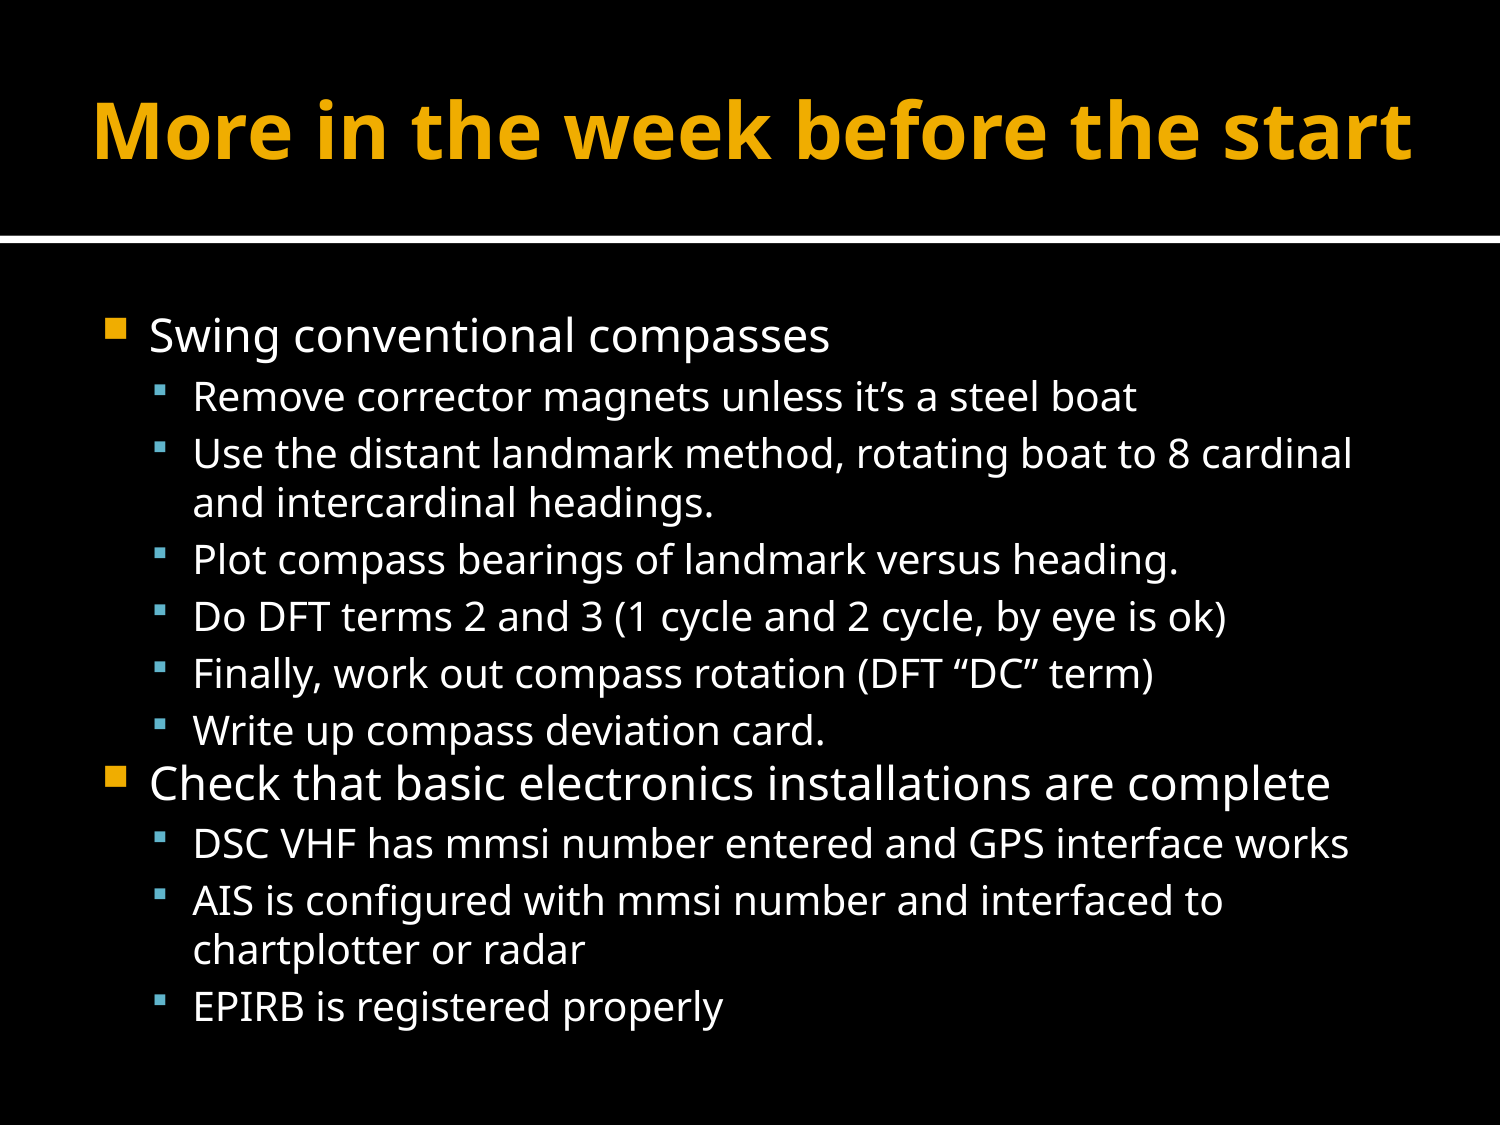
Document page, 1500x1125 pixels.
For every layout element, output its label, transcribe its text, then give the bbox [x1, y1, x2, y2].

list Swing conventional compasses Remove corrector magnets unless it’s a steel boat Use the distant landmark method, rotating boat to 8 cardinal and intercardinal headings. Plot compass bearings of landmark versus heading. Do DFT terms 2 and 3 (1 cycle and 2 cycle, by eye is ok) Finally, work out compass rotation (DFT “DC” term) Write up compass deviation card. Check that basic electronics installations are complete DSC VHF has mmsi number entered and GPS interface works AIS is configured with mmsi number and interfaced to chartplotter or radar EPIRB is registered properly [75, 291, 1425, 1050]
title More in the week before the start [75, 25, 1425, 231]
